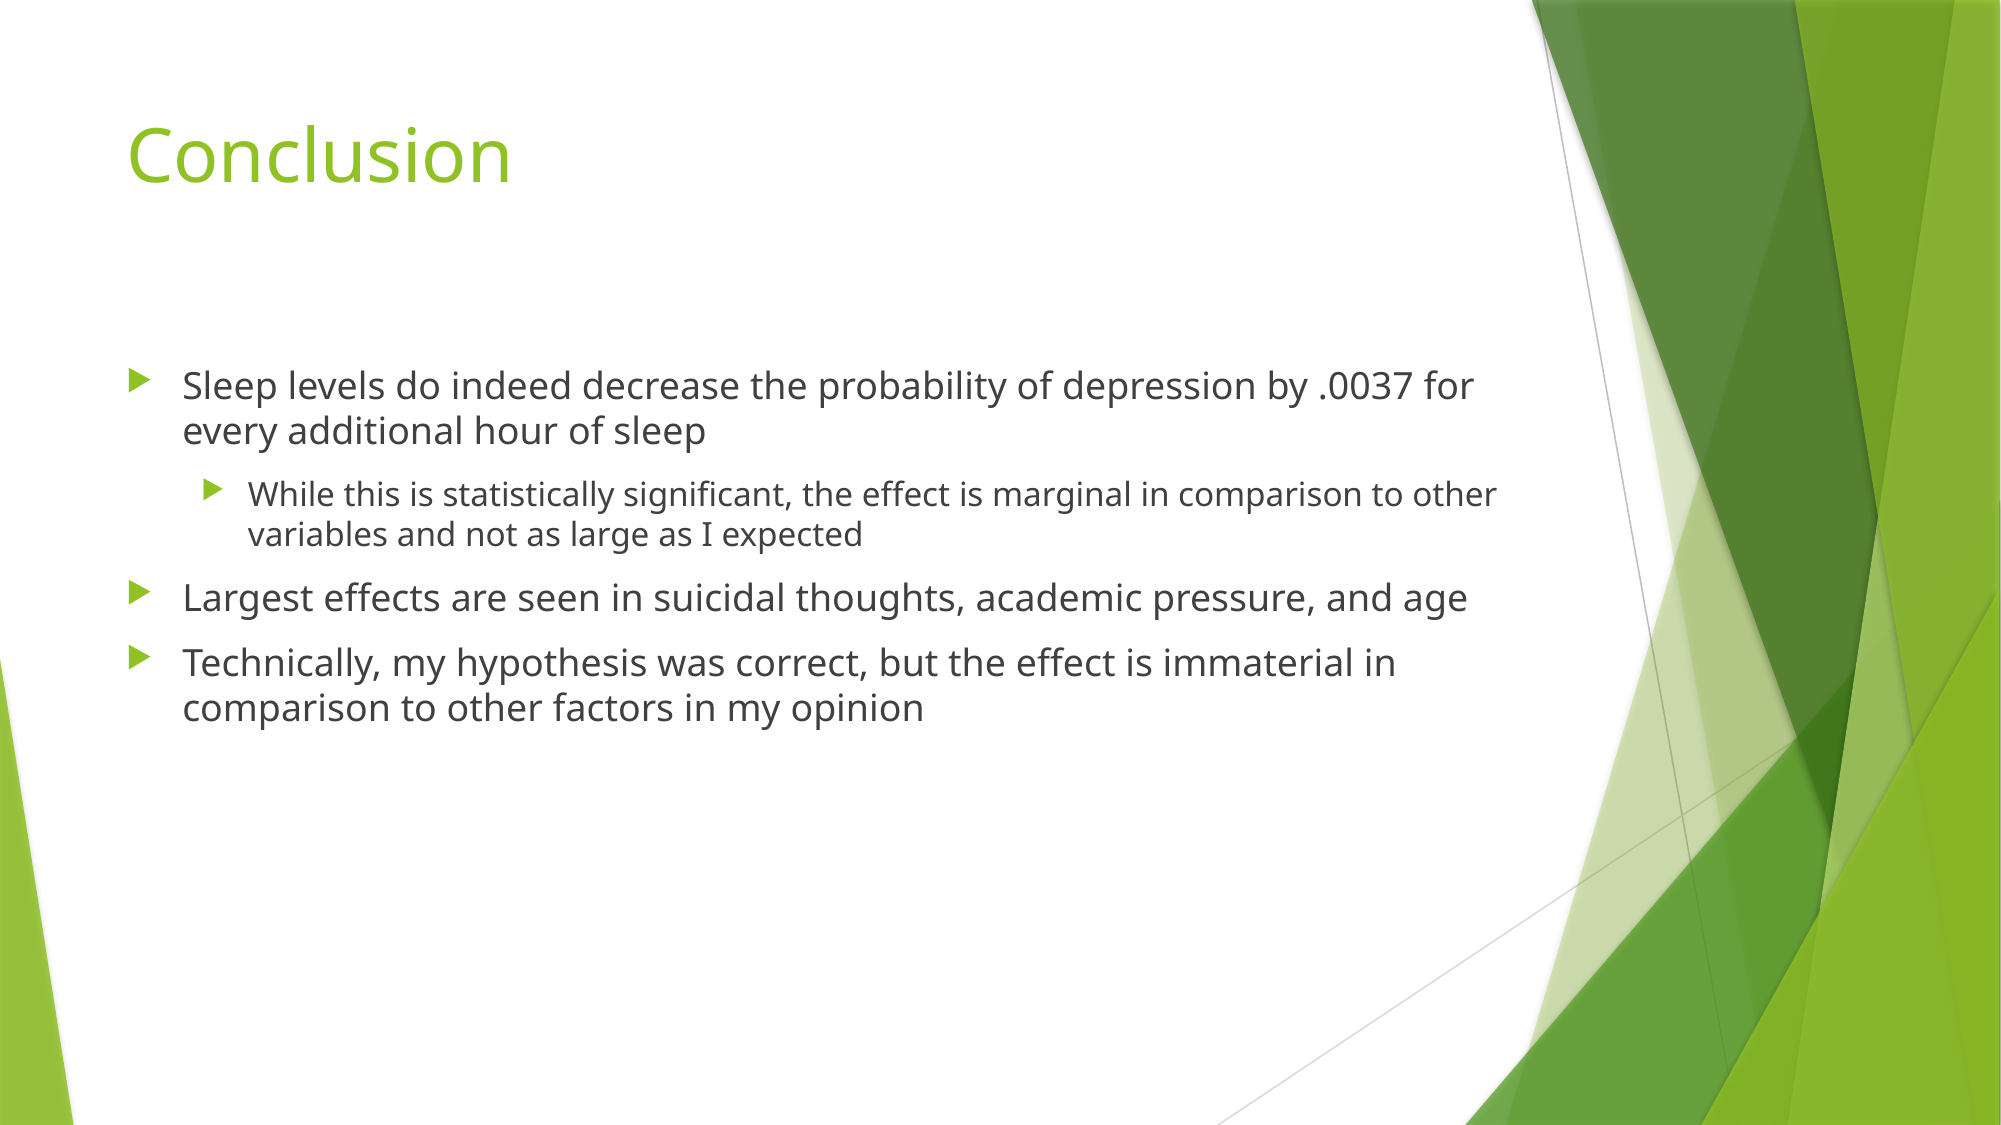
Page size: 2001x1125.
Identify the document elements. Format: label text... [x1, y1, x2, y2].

list Sleep levels do indeed decrease the probability of depression by .0037 for every additional hour of sleep While this is statistically significant, the effect is marginal in comparison to other variables and not as large as I expected Largest effects are seen in suicidal thoughts, academic pressure, and age Technically, my hypothesis was correct, but the effect is immaterial in comparison to other factors in my opinion [111, 354, 1522, 992]
title Conclusion [111, 99, 1522, 317]
